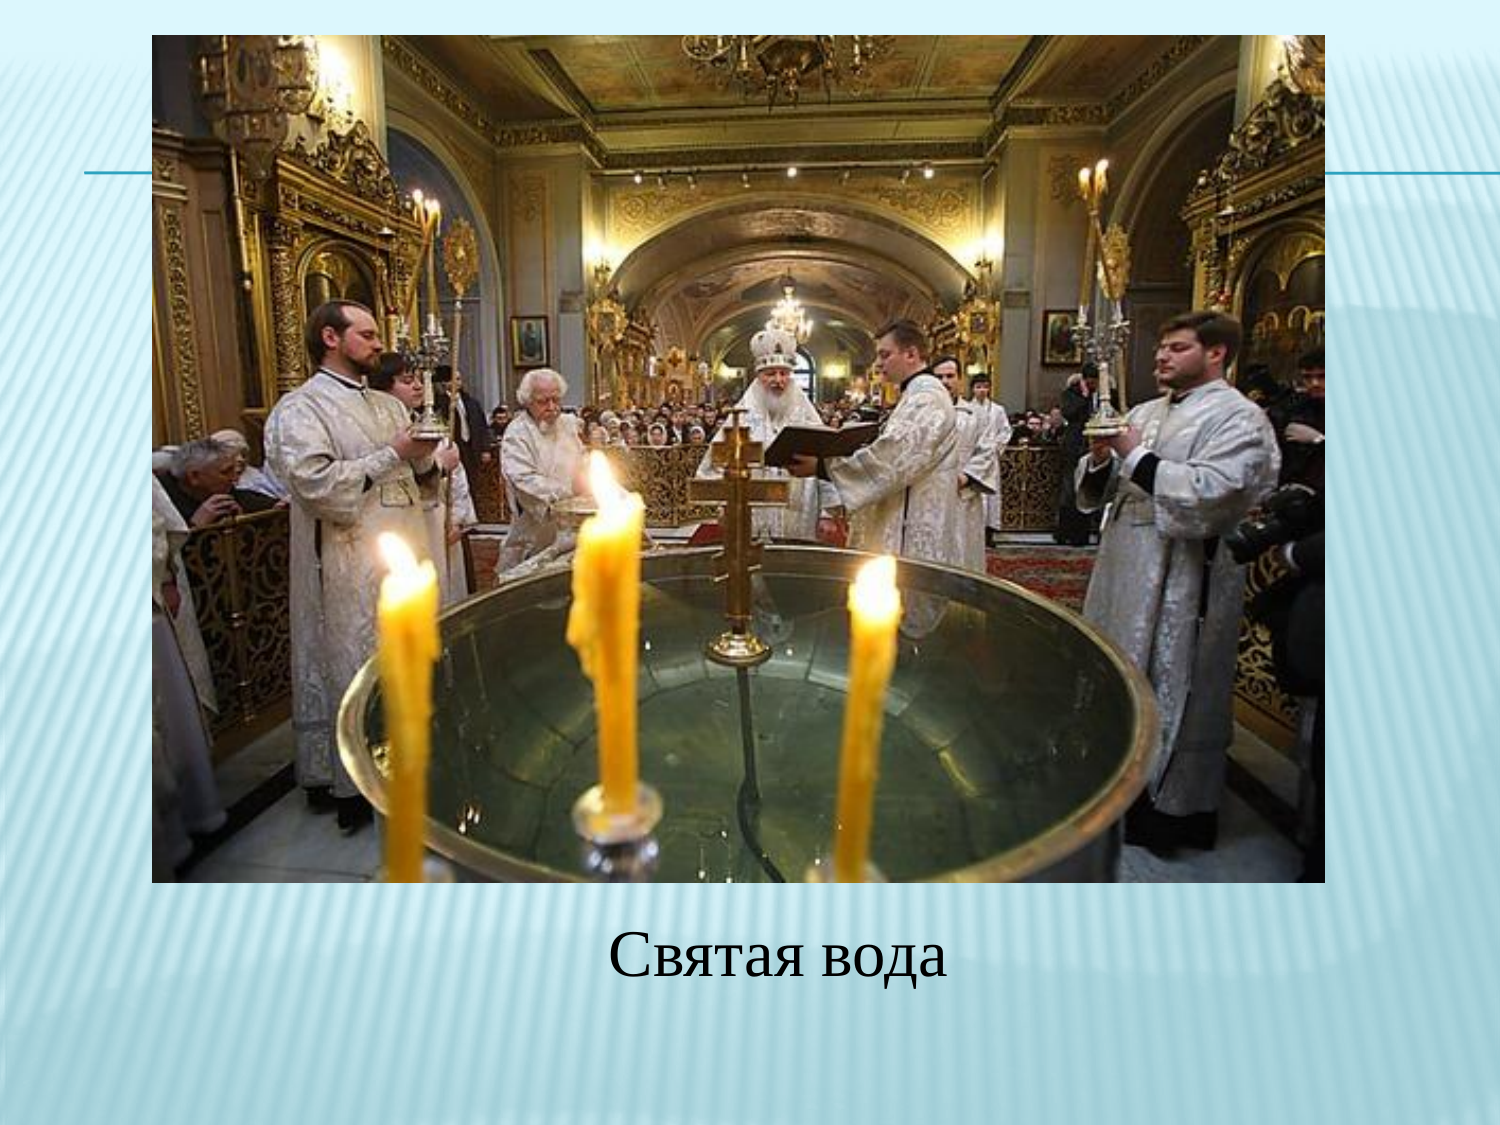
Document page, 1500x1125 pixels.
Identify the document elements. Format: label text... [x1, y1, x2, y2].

picture [151, 34, 1325, 884]
list Святая вода [82, 902, 1475, 998]
